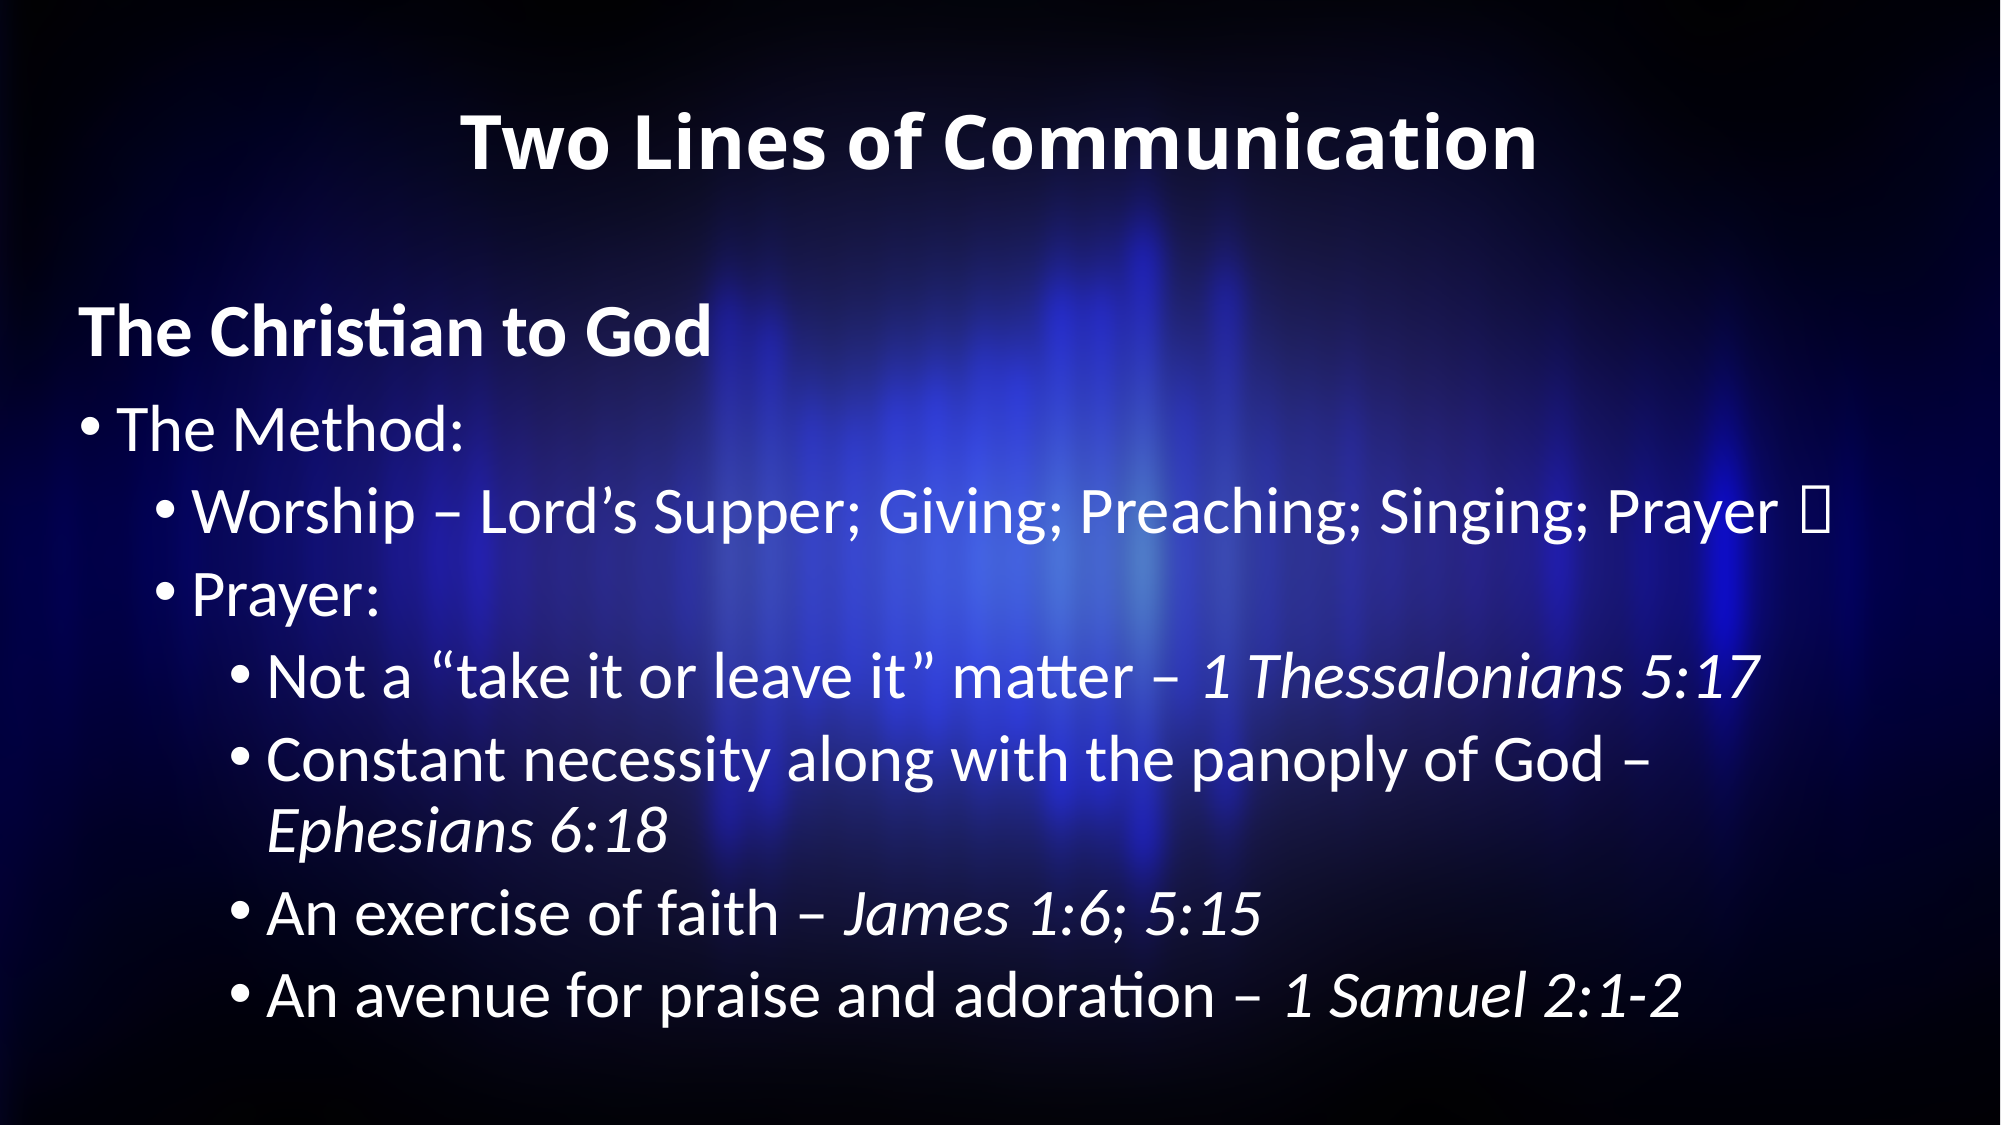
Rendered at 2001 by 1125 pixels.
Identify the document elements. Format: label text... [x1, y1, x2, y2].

picture [0, 0, 2001, 1125]
title Two Lines of Communication [63, 36, 1937, 254]
list The Christian to God The Method: Worship – Lord’s Supper; Giving; Preaching; Singing; Prayer  Prayer: Not a “take it or leave it” matter – 1 Thessalonians 5:17 Constant necessity along with the panoply of God – Ephesians 6:18 An exercise of faith – James 1:6; 5:15 An avenue for praise and adoration – 1 Samuel 2:1-2 [63, 284, 1937, 1088]
